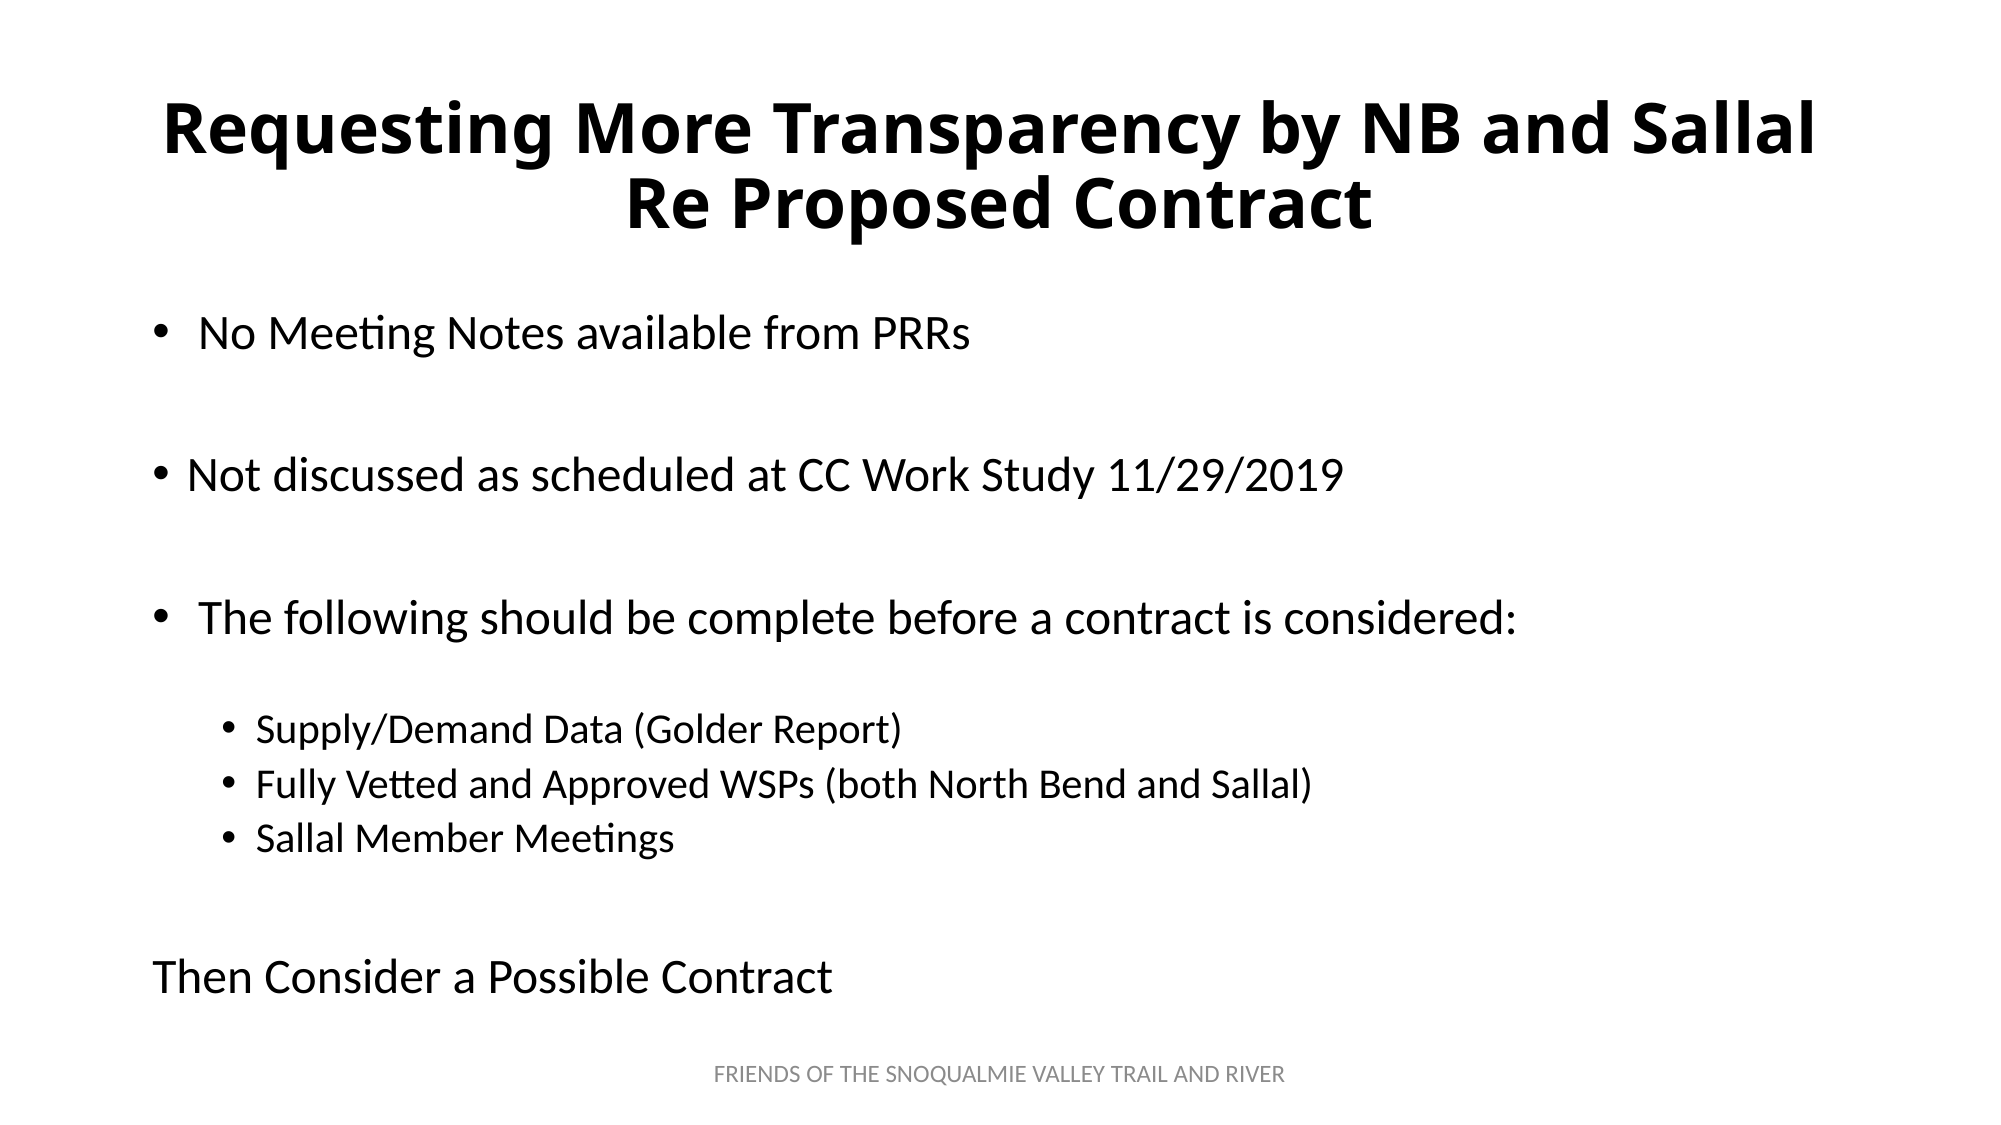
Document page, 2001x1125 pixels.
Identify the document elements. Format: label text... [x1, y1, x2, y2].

title Requesting More Transparency by NB and Sallal Re Proposed Contract [137, 59, 1863, 278]
list No Meeting Notes available from PRRs Not discussed as scheduled at CC Work Study 11/29/2019 The following should be complete before a contract is considered: Supply/Demand Data (Golder Report) Fully Vetted and Approved WSPs (both North Bend and Sallal) Sallal Member Meetings Then Consider a Possible Contract [137, 299, 1863, 1014]
footer FRIENDS OF THE SNOQUALMIE VALLEY TRAIL AND RIVER [662, 1042, 1338, 1103]
